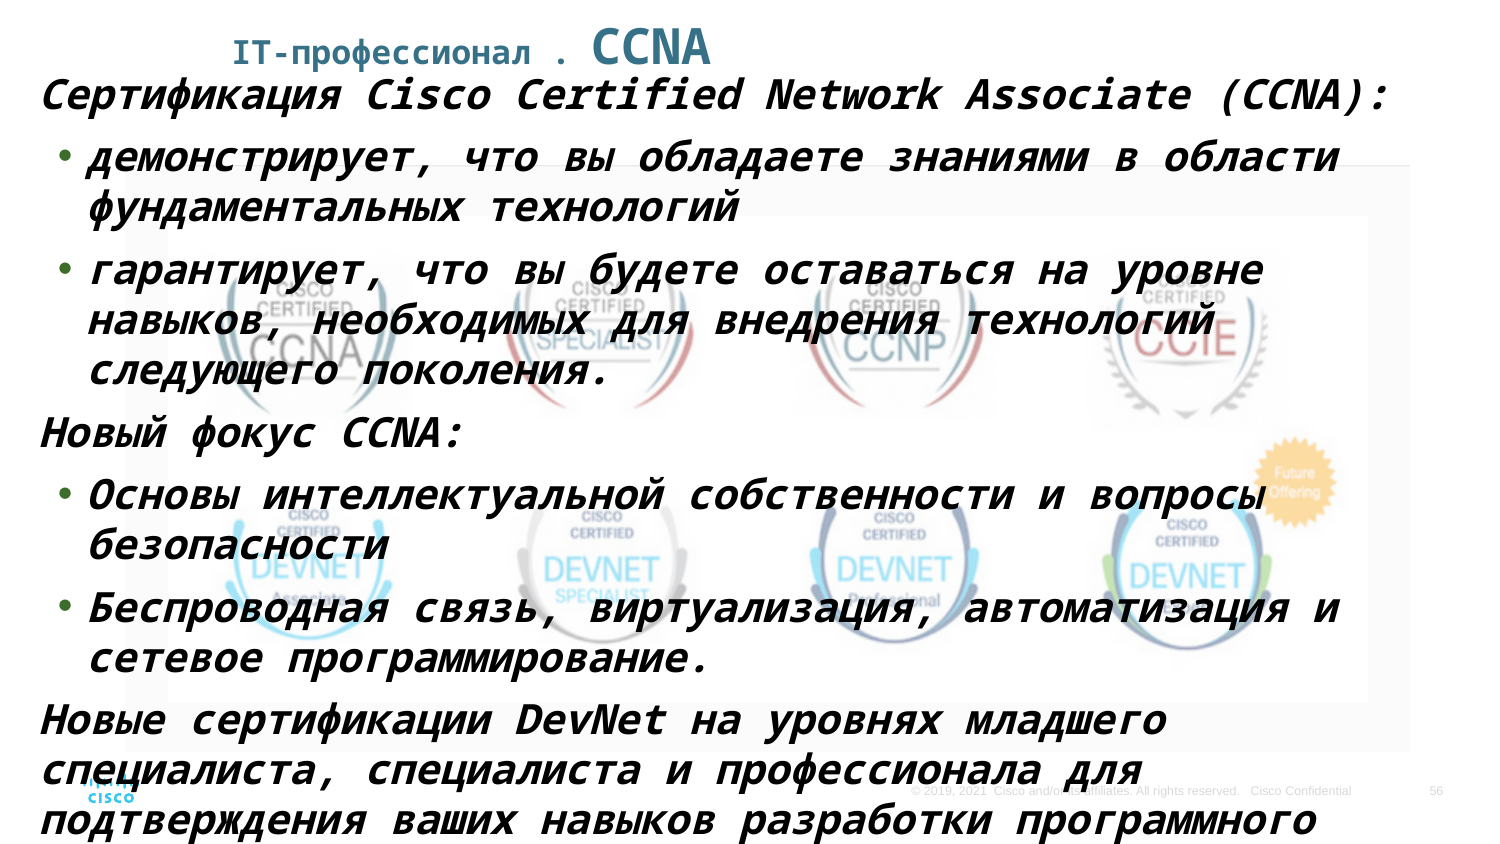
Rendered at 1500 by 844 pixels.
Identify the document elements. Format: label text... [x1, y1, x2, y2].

title IT-профессионал . CCNA [14, 6, 929, 60]
picture [125, 164, 1411, 752]
list Сертификация Cisco Certified Network Associate (CCNA): демонстрирует, что вы обладаете знаниями в области фундаментальных технологий гарантирует, что вы будете оставаться на уровне навыков, необходимых для внедрения технологий следующего поколения. Новый фокус CCNA: Основы интеллектуальной собственности и вопросы безопасности Беспроводная связь, виртуализация, автоматизация и сетевое программирование. Новые сертификации DevNet на уровнях младшего специалиста, специалиста и профессионала для подтверждения ваших навыков разработки программного обеспечения. Сертификация специалиста подтверждает ваши навыки в соответствии с вашей должностной ролью и интересами. [0, 60, 1500, 844]
